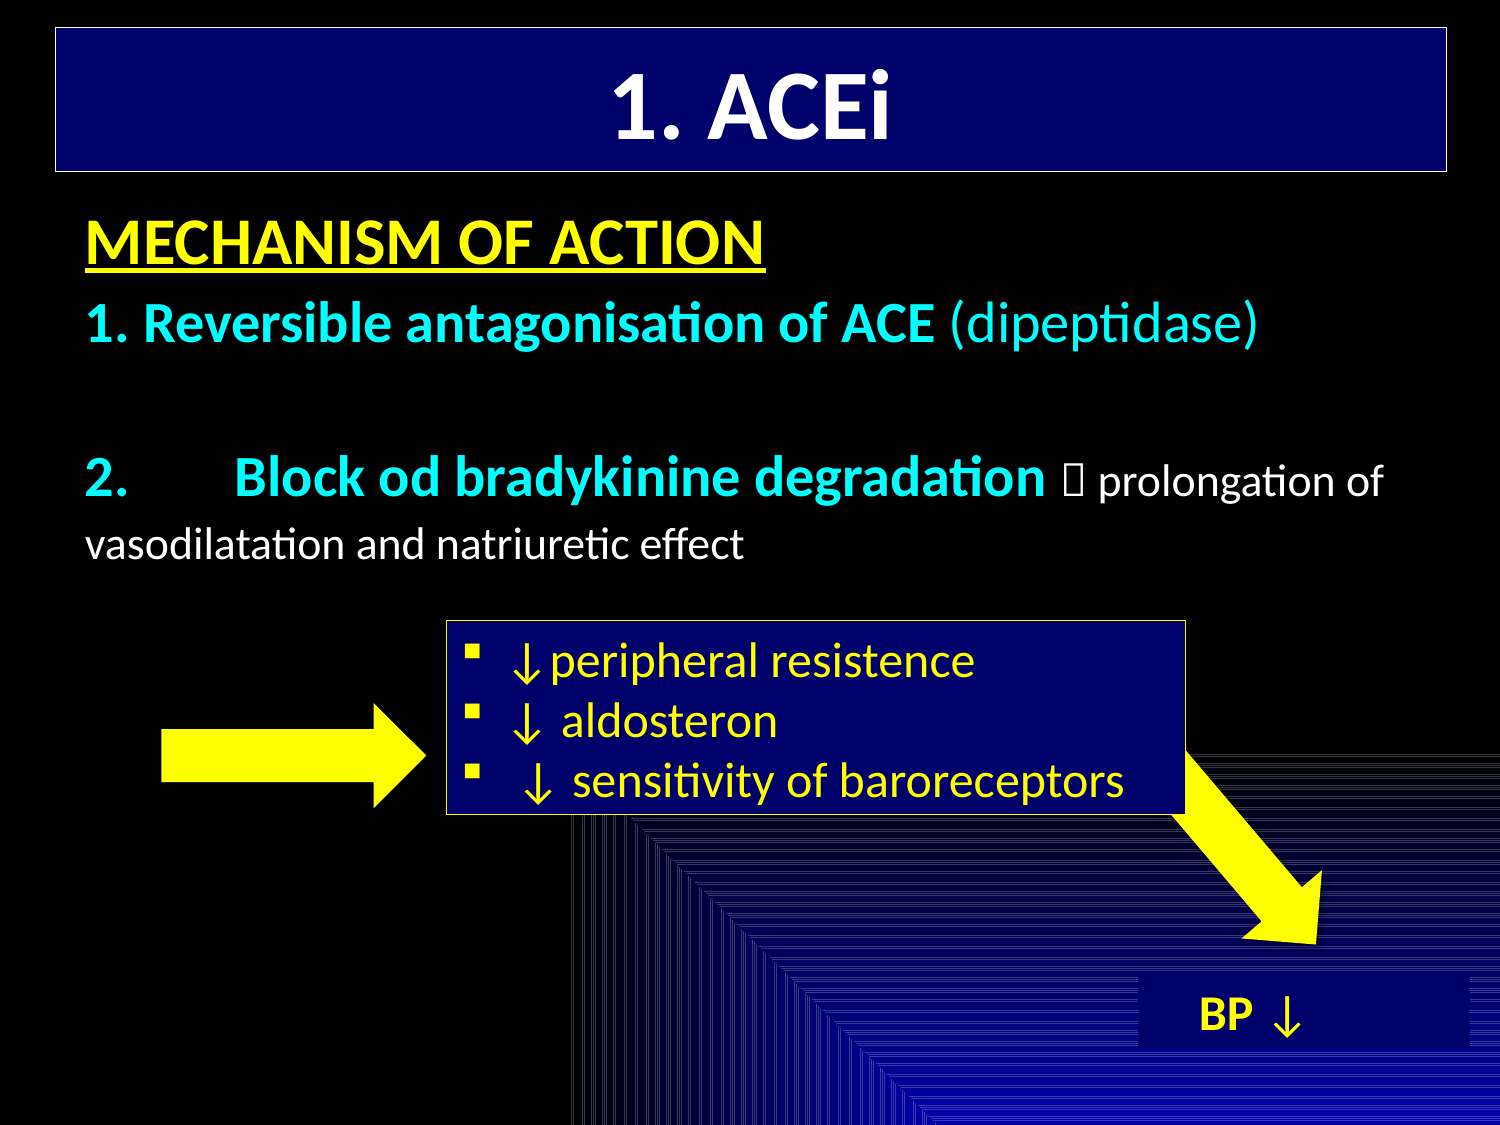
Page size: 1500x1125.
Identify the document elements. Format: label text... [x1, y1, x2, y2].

text_box BP ↓ [1137, 973, 1470, 1049]
text_box 1. ACEi [55, 27, 1447, 172]
text_box MECHANISM OF ACTION 1. Reversible antagonisation of ACE (dipeptidase) 2. Block od bradykinine degradation  prolongation of vasodilatation and natriuretic effect [70, 182, 1470, 577]
text_box ↓peripheral resistence ↓ aldosteron ↓ sensitivity of baroreceptors [446, 620, 1186, 815]
text_box [161, 702, 427, 809]
text_box [1171, 750, 1322, 945]
